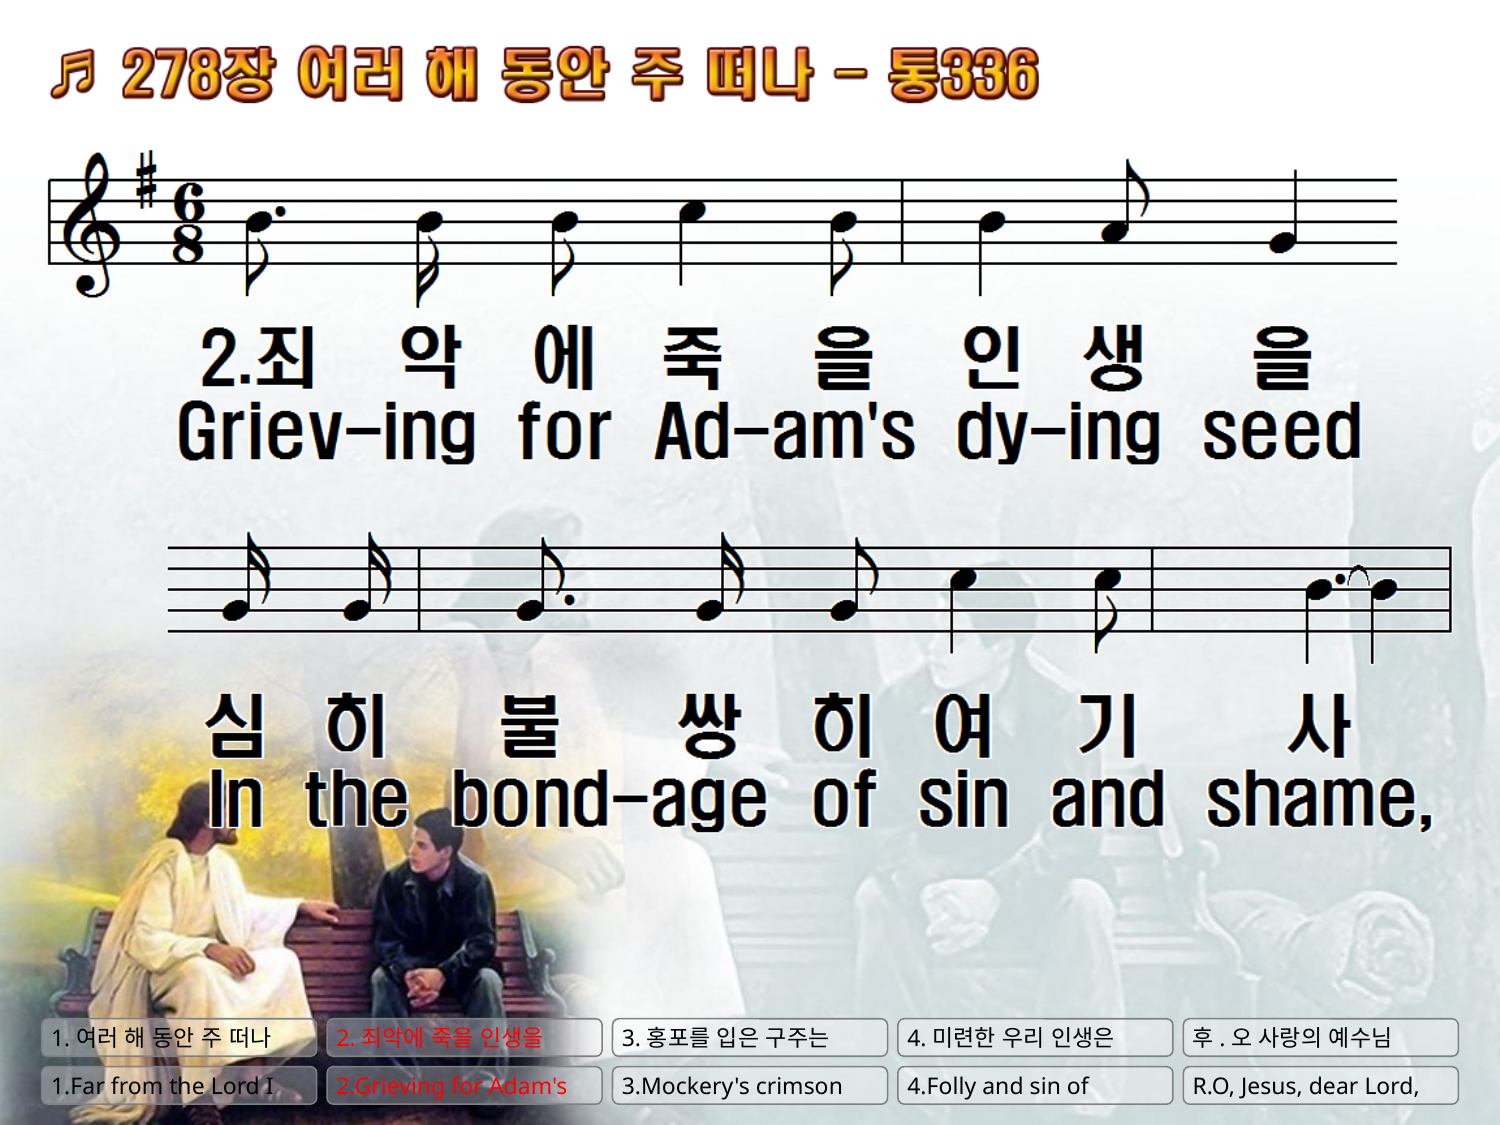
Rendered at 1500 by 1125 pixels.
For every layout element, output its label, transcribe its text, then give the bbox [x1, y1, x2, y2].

text_box 1.Far from the Lord I [41, 1066, 317, 1105]
text_box 4.Folly and sin of [897, 1066, 1173, 1105]
text_box 후.오 사랑의 예수님 [1183, 1018, 1459, 1057]
text_box 2.Grieving for Adam's [327, 1066, 603, 1105]
picture [0, 0, 1500, 1125]
text_box 3.Mockery's crimson [612, 1066, 888, 1105]
text_box 4.미련한 우리 인생은 [897, 1018, 1173, 1057]
text_box R.O, Jesus, dear Lord, [1183, 1066, 1459, 1105]
text_box 2.죄악에 죽을 인생을 [327, 1018, 603, 1057]
text_box 3.홍포를 입은 구주는 [612, 1018, 888, 1057]
text_box 1.여러 해 동안 주 떠나 [41, 1018, 317, 1057]
